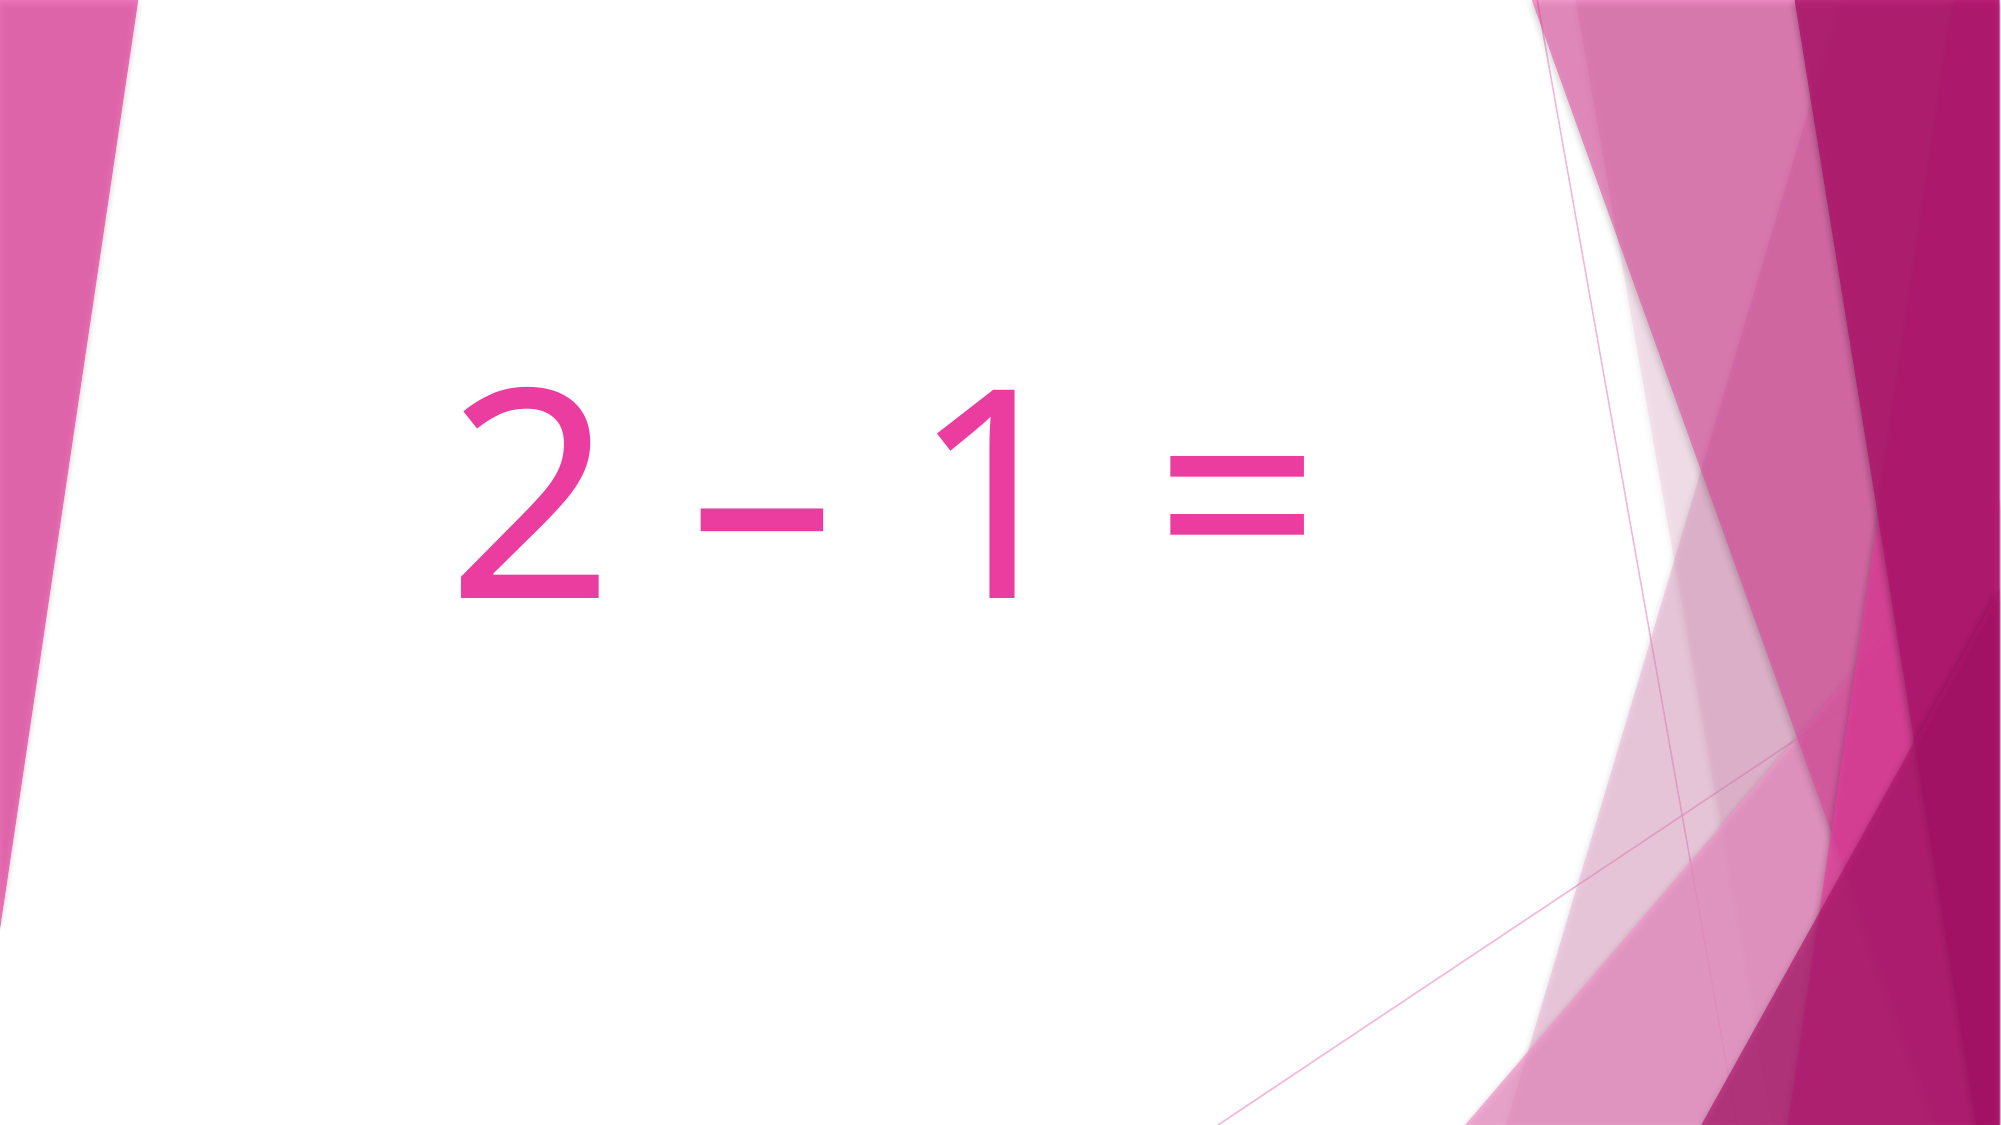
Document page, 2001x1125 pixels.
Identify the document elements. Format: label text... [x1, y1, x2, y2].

title 2 – 1 = [247, 394, 1522, 665]
